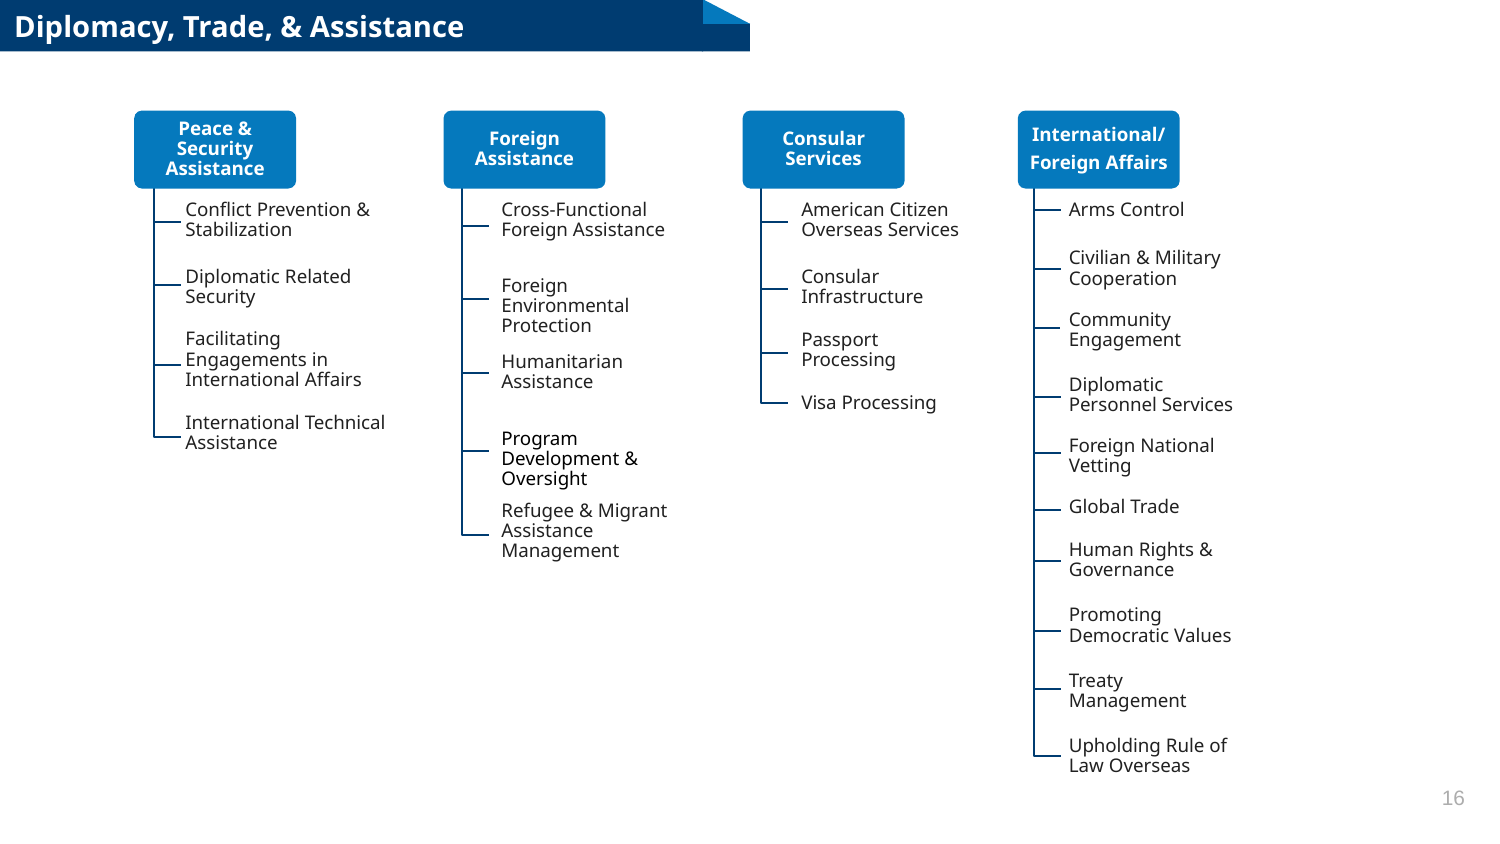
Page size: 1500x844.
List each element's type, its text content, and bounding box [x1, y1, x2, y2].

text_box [133, 110, 405, 458]
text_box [443, 110, 704, 569]
slide_number 16 [1389, 764, 1480, 830]
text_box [1017, 110, 1242, 788]
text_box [742, 110, 979, 428]
title Diplomacy, Trade, & Assistance [0, 0, 538, 52]
